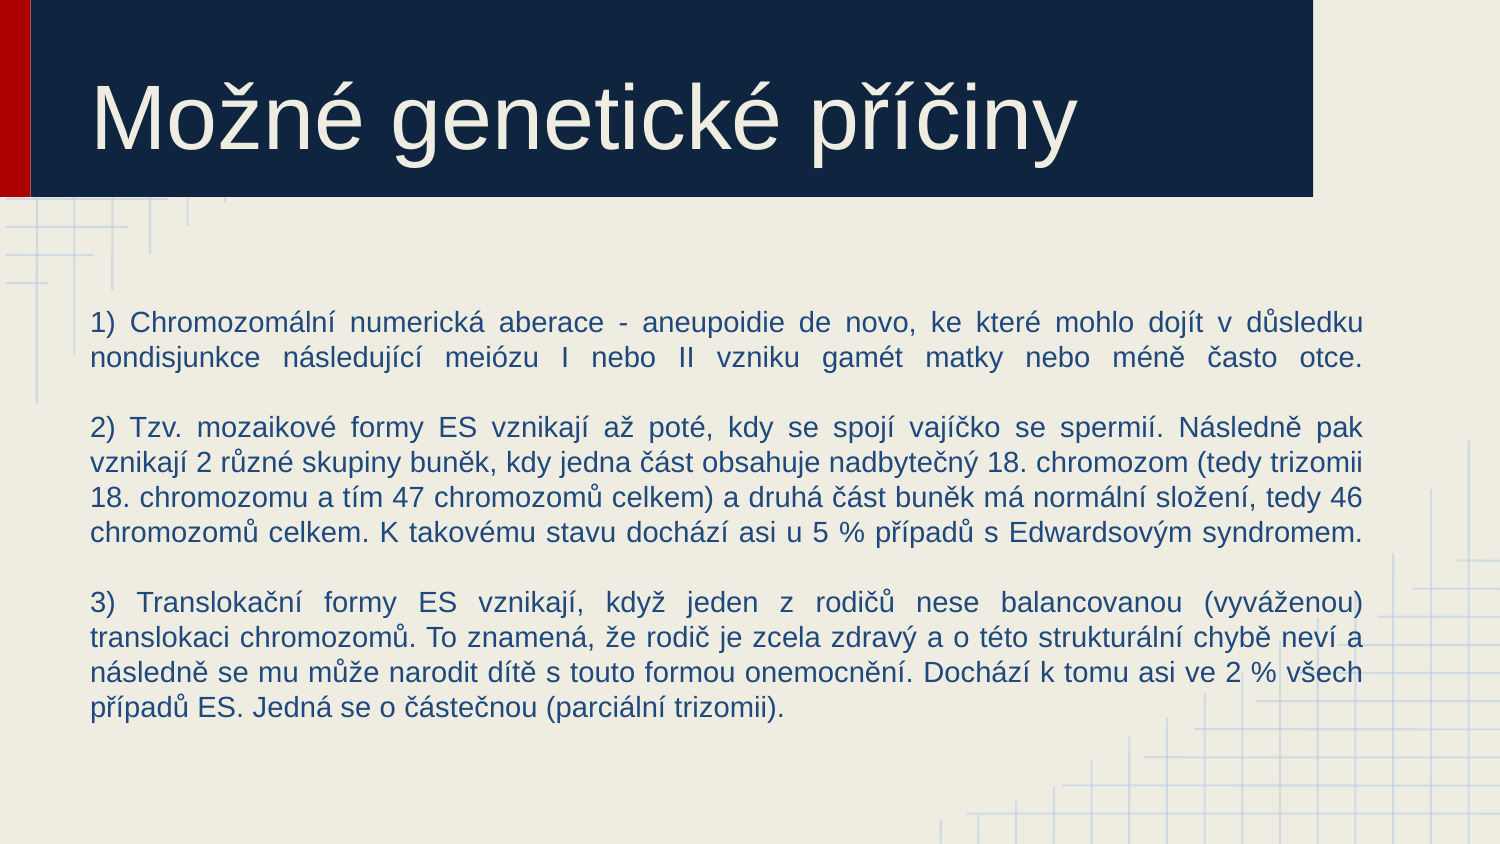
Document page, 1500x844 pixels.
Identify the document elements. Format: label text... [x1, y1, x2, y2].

list 1) Chromozomální numerická aberace - aneupoidie de novo, ke které mohlo dojít v důsledku nondisjunkce následující meiózu I nebo II vzniku gamét matky nebo méně často otce. 2) Tzv. mozaikové formy ES vznikají až poté, kdy se spojí vajíčko se spermií. Následně pak vznikají 2 různé skupiny buněk, kdy jedna část obsahuje nadbytečný 18. chromozom (tedy trizomii 18. chromozomu a tím 47 chromozomů celkem) a druhá část buněk má normální složení, tedy 46 chromozomů celkem. K takovému stavu dochází asi u 5 % případů s Edwardsovým syndromem. 3) Translokační formy ES vznikají, když jeden z rodičů nese balancovanou (vyváženou) translokaci chromozomů. To znamená, že rodič je zcela zdravý a o této strukturální chybě neví a následně se mu může narodit dítě s touto formou onemocnění. Dochází k tomu asi ve 2 % všech případů ES. Jedná se o částečnou (parciální trizomii). [75, 209, 1381, 817]
title Možné genetické příčiny [75, 16, 1276, 183]
